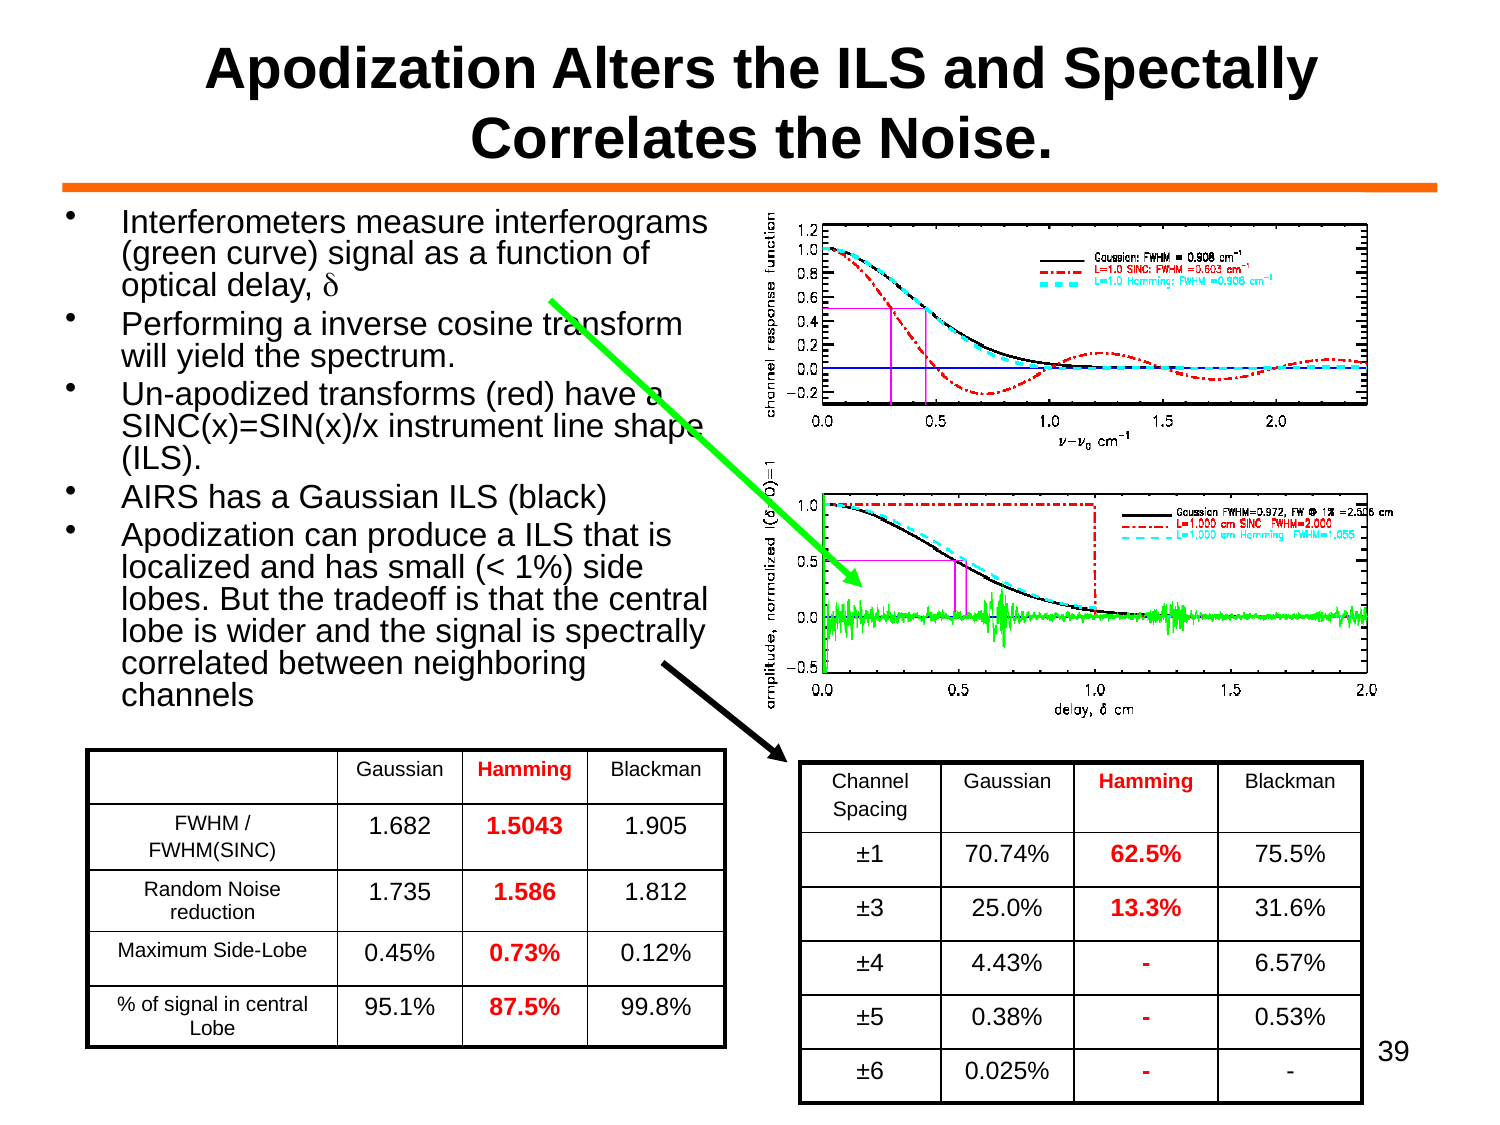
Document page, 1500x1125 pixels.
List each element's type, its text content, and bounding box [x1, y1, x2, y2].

table_cell 6.57% [1219, 942, 1360, 994]
table_cell 1.682 [338, 805, 462, 869]
table_cell 1.586 [463, 871, 587, 931]
table_cell % of signal in central Lobe [90, 987, 337, 1045]
table_cell ±4 [802, 942, 940, 994]
table_header Hamming [463, 752, 587, 803]
table_header Gaussian [338, 752, 462, 803]
table_cell 31.6% [1219, 888, 1360, 940]
table_cell 1.812 [588, 871, 723, 931]
table_cell - [1075, 996, 1217, 1048]
table_header Blackman [588, 752, 723, 803]
table_cell 1.735 [338, 871, 462, 931]
table_cell ±1 [802, 833, 940, 886]
table_header Blackman [1219, 765, 1360, 832]
table_cell Maximum Side-Lobe [90, 932, 337, 985]
table_cell 75.5% [1219, 833, 1360, 886]
table_cell 25.0% [942, 888, 1073, 940]
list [749, 199, 1403, 726]
table_cell ±5 [802, 996, 940, 1048]
table_header [90, 752, 337, 803]
table_cell Random Noise reduction [90, 871, 337, 931]
table_cell ±3 [802, 888, 940, 940]
table_cell 1.5043 [463, 805, 587, 869]
table_cell 70.74% [942, 833, 1073, 886]
table_cell 0.025% [942, 1050, 1073, 1101]
table_cell - [1075, 1050, 1217, 1101]
table_header Gaussian [942, 765, 1073, 832]
table_cell 99.8% [588, 987, 723, 1045]
title Apodization Alters the ILS and Spectally Correlates the Noise. [87, 50, 1438, 150]
table_header Hamming [1075, 765, 1217, 832]
table_cell 95.1% [338, 987, 462, 1045]
table_cell FWHM / FWHM(SINC) [90, 805, 337, 869]
table_cell 87.5% [463, 987, 587, 1045]
table_cell 0.38% [942, 996, 1073, 1048]
table_cell - [1219, 1050, 1360, 1101]
table_header Channel Spacing [802, 765, 940, 832]
table_cell 0.53% [1219, 996, 1360, 1048]
table_cell 0.73% [463, 932, 587, 985]
table_cell 4.43% [942, 942, 1073, 994]
list Interferometers measure interferograms (green curve) signal as a function of optical delay,  Performing a inverse cosine transform will yield the spectrum. Un-apodized transforms (red) have a SINC(x)=SIN(x)/x instrument line shape (ILS). AIRS has a Gaussian ILS (black) Apodization can produce a ILS that is localized and has small (< 1%) side lobes. But the tradeoff is that the central lobe is wider and the signal is spectrally correlated between neighboring channels [50, 200, 738, 813]
table_cell - [1075, 942, 1217, 994]
table_cell 1.905 [588, 805, 723, 869]
table_cell 13.3% [1075, 888, 1217, 940]
table_cell 0.12% [588, 932, 723, 985]
table_cell 0.45% [338, 932, 462, 985]
slide_number 39 [1364, 1024, 1426, 1103]
table_cell 62.5% [1075, 833, 1217, 886]
table_cell ±6 [802, 1050, 940, 1101]
text_box [751, 734, 788, 763]
